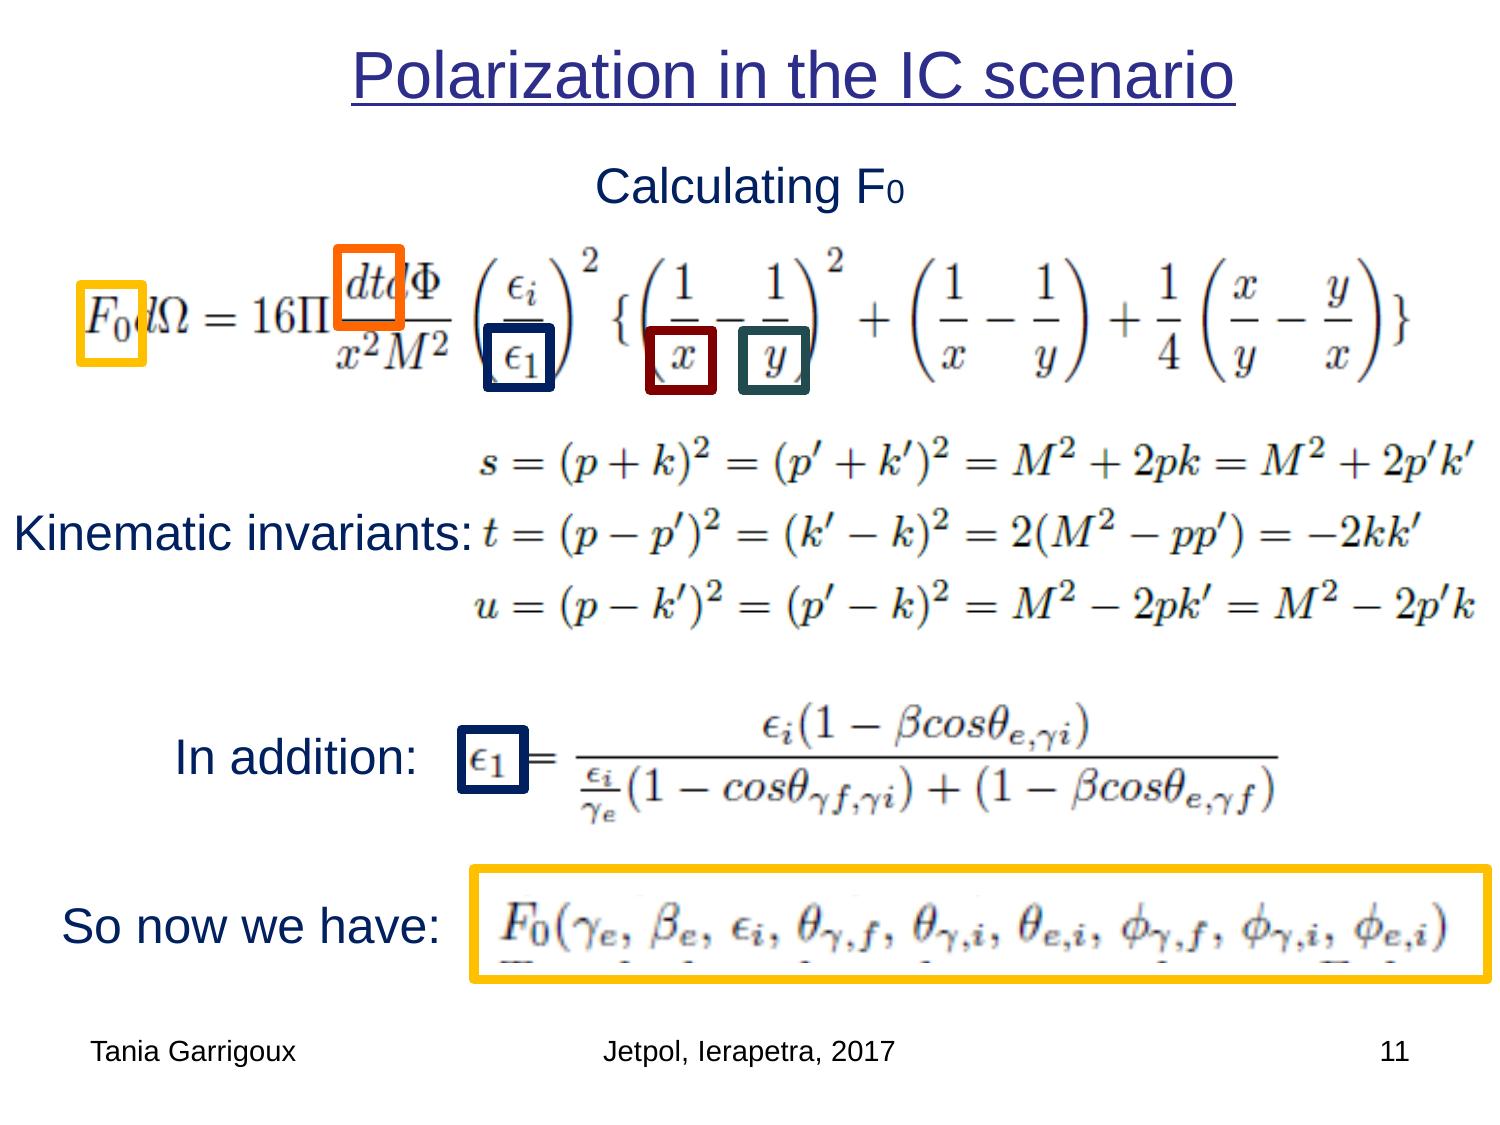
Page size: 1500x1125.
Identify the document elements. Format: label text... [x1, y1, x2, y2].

text_box Calculating F0 [118, 145, 1382, 221]
footer Jetpol, Ierapetra, 2017 [512, 1024, 988, 1103]
picture [435, 678, 1301, 830]
picture [483, 895, 1459, 963]
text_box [50, 224, 1429, 407]
text_box Kinematic invariants: [0, 492, 457, 568]
text_box [472, 867, 1490, 982]
text_box So now we have: [46, 886, 472, 962]
slide_number 11 [1074, 1024, 1426, 1103]
picture [462, 424, 1500, 643]
text_box Polarization in the IC scenario [262, 24, 1325, 145]
text_box In addition: [156, 717, 430, 792]
slide_number Tania Garrigoux [74, 1024, 426, 1103]
